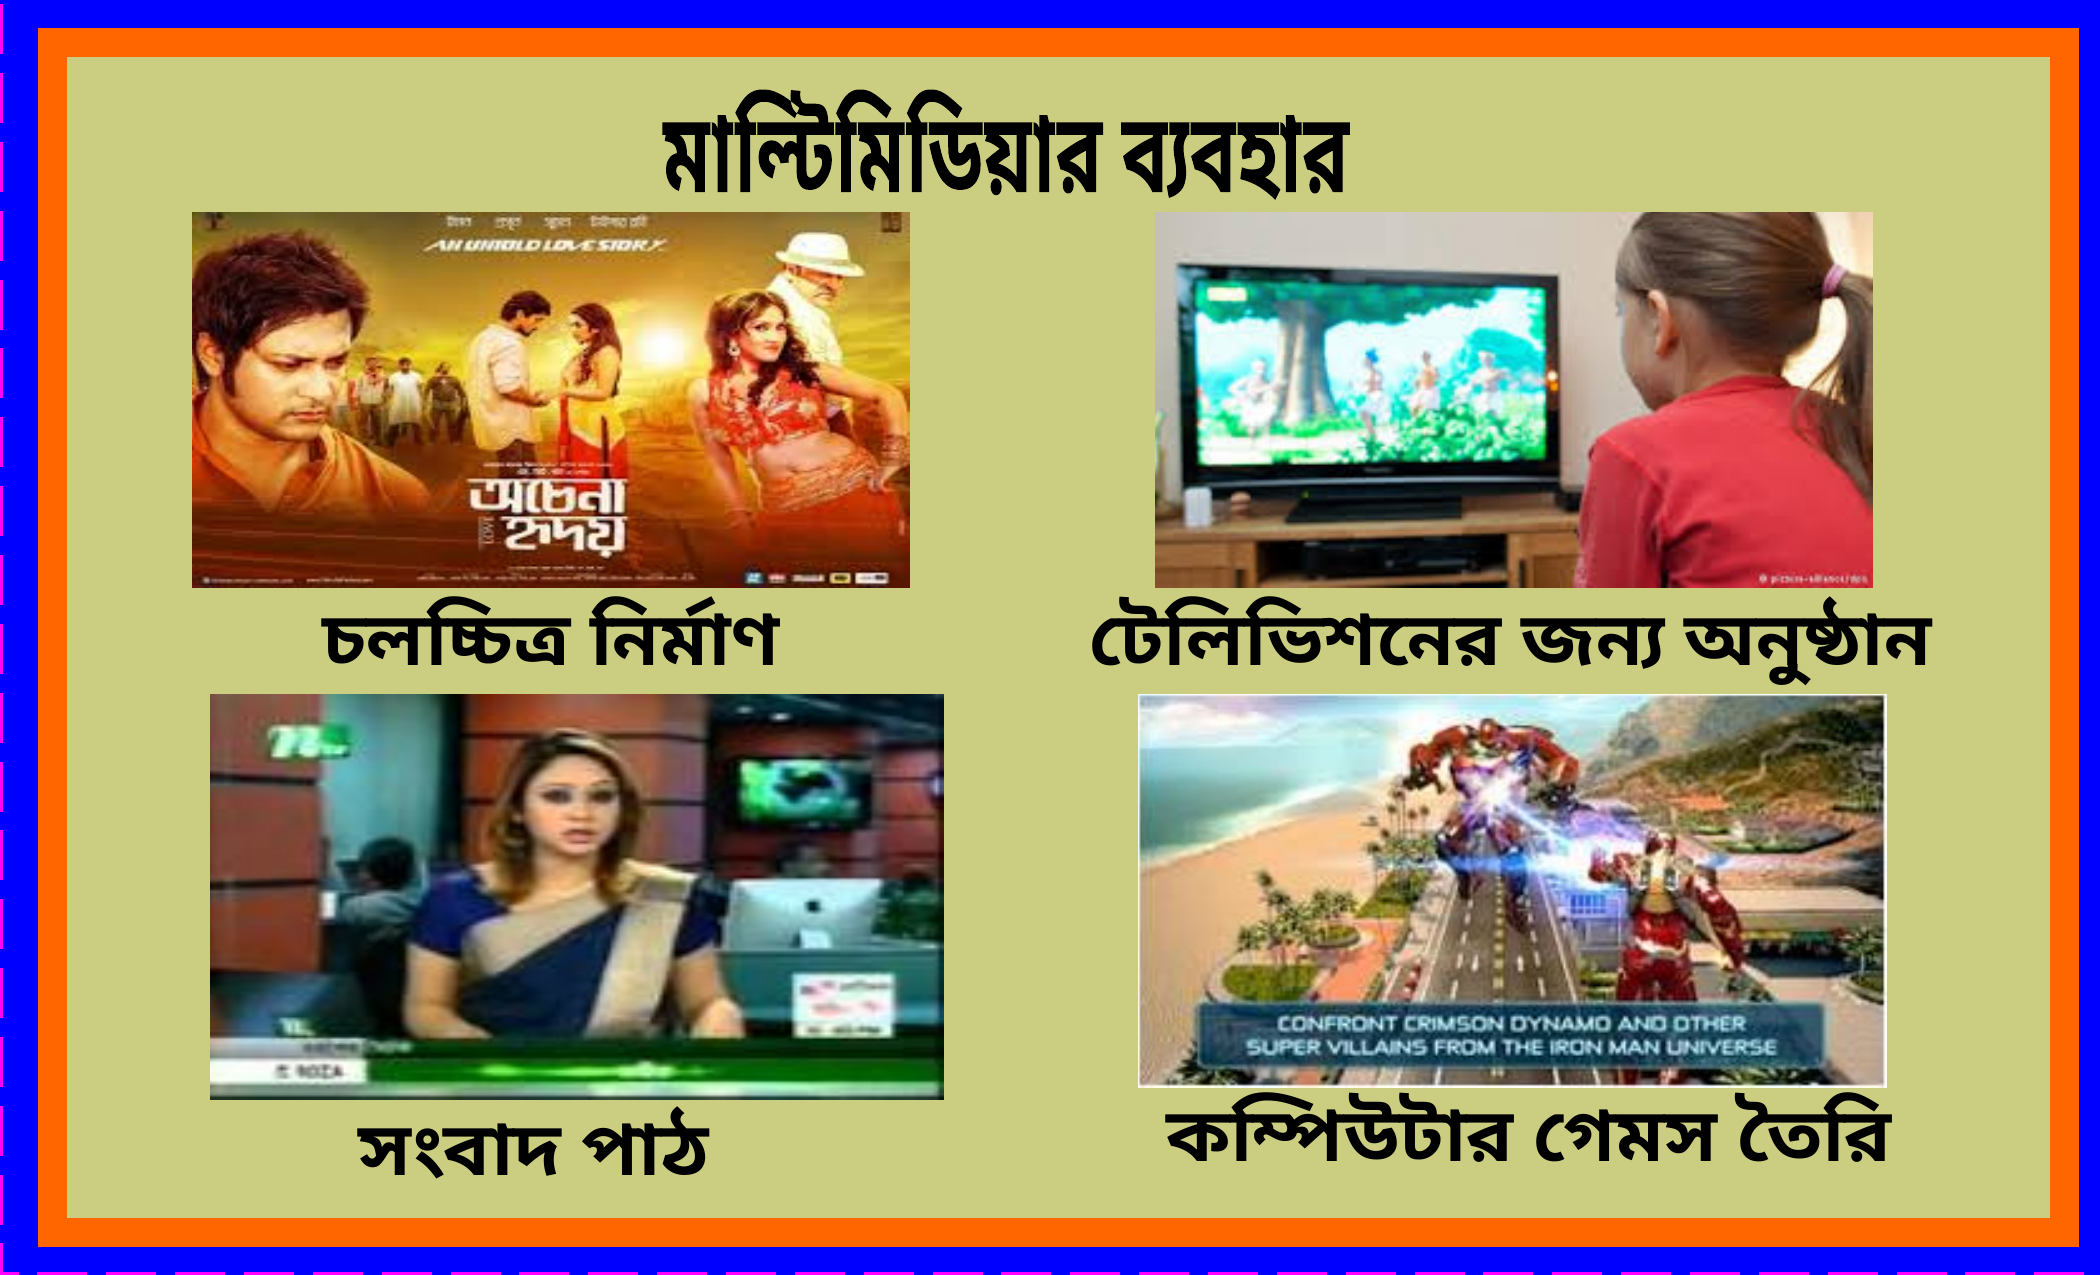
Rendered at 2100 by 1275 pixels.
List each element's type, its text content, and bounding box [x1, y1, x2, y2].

text_box সংবাদ পাঠ [339, 1101, 729, 1200]
picture [1138, 693, 1888, 1088]
text_box টেলিভিশনের জন্য অনুষ্ঠান [1069, 580, 1951, 690]
picture [192, 212, 911, 588]
text_box [0, 0, 2100, 1275]
text_box [52, 42, 2065, 1233]
text_box কম্পিউটার গেমস তৈরি [1146, 1076, 1912, 1186]
picture [1154, 212, 1873, 588]
text_box চলচ্চিত্র নির্মাণ [303, 588, 800, 690]
picture [210, 693, 944, 1101]
